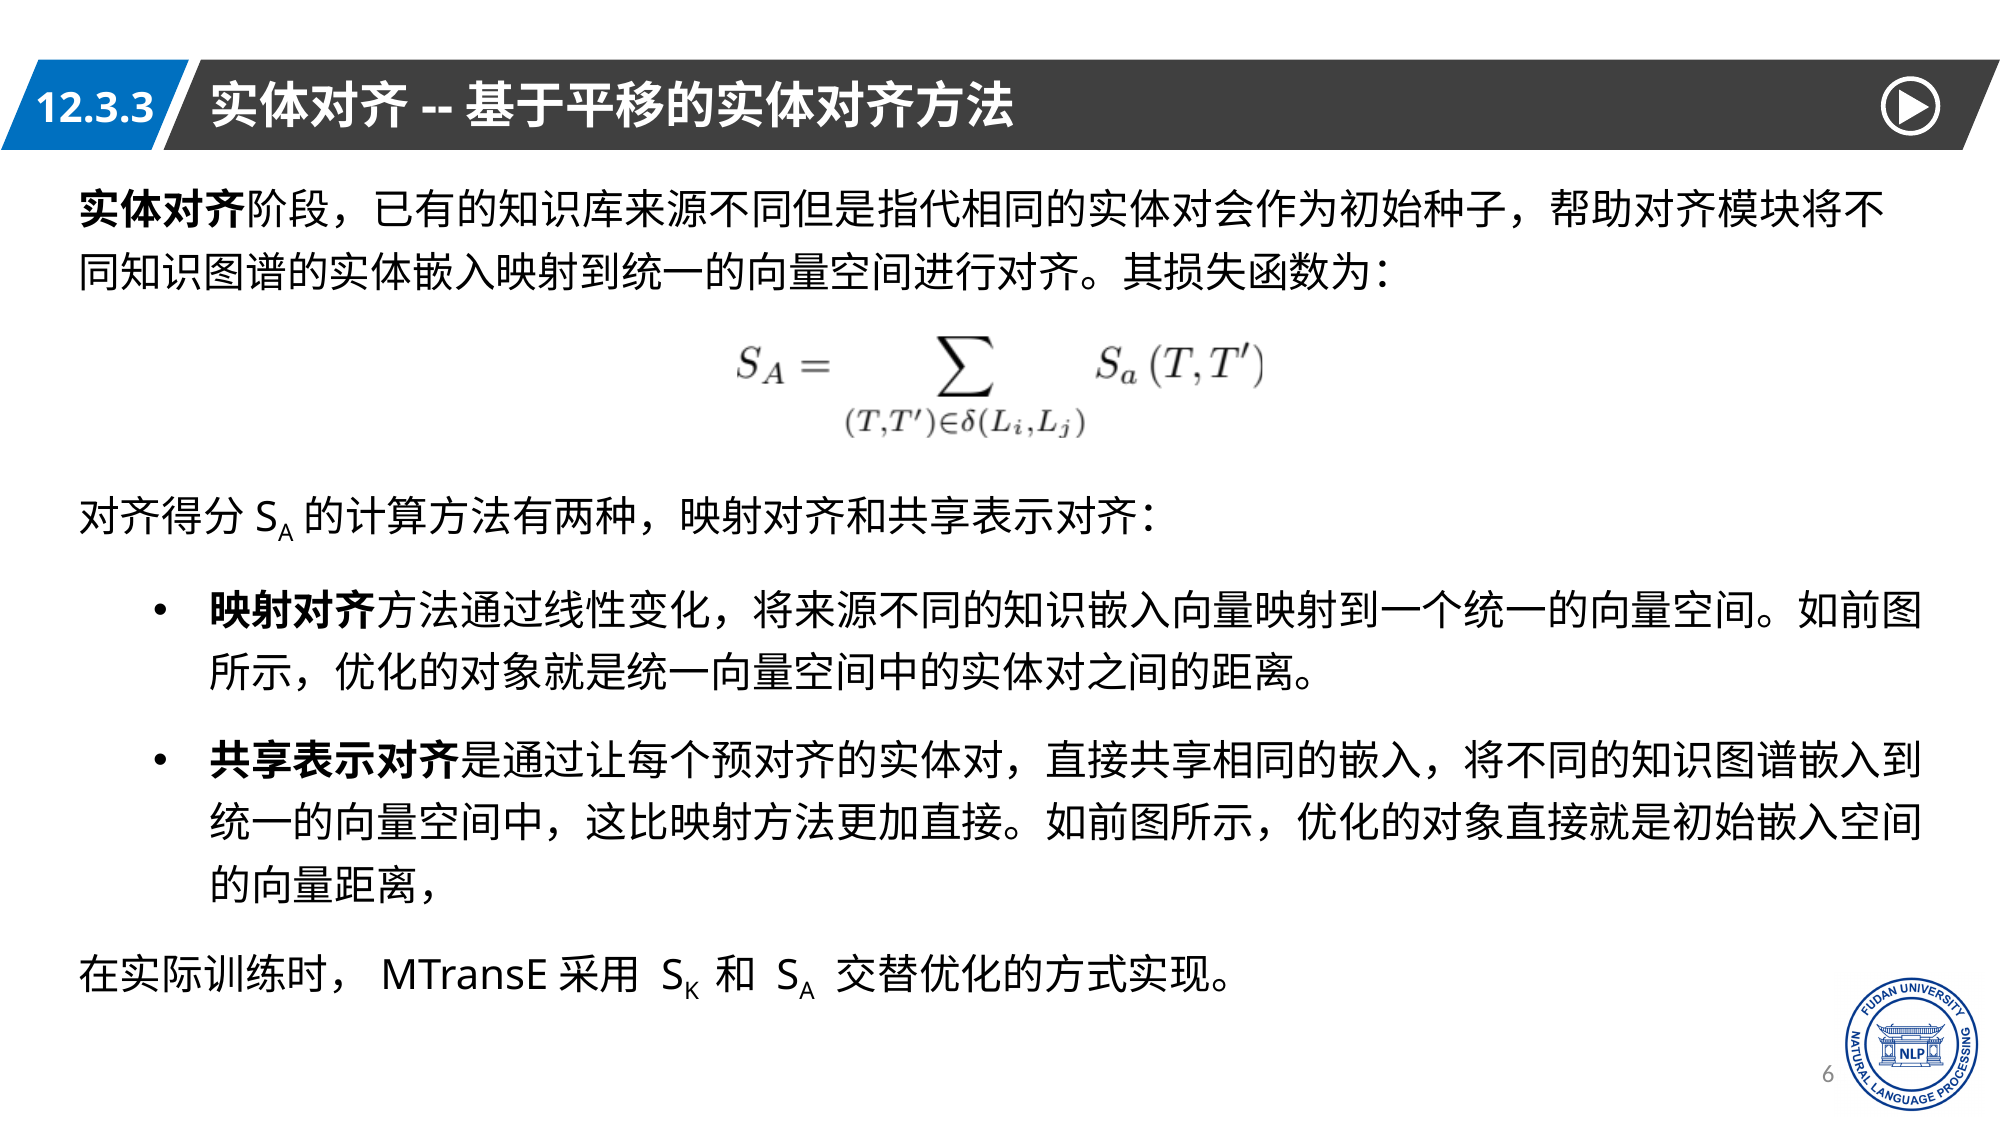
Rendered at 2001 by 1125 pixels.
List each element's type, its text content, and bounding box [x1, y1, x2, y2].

text_box 对齐得分SA的计算方法有两种，映射对齐和共享表示对齐： 映射对齐方法通过线性变化，将来源不同的知识嵌入向量映射到一个统一的向量空间。如前图所示，优化的对象就是统一向量空间中的实体对之间的距离。 共享表示对齐是通过让每个预对齐的实体对，直接共享相同的嵌入，将不同的知识图谱嵌入到统一的向量空间中，这比映射方法更加直接。如前图所示，优化的对象直接就是初始嵌入空间的向量距离， 在实际训练时，MTransE采用 SK 和 SA 交替优化的方式实现。 [63, 467, 1938, 1013]
text_box [1, 121, 157, 150]
picture [737, 335, 1263, 438]
text_box [32, 59, 189, 89]
text_box 12.3.3 [13, 73, 177, 138]
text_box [1883, 78, 1939, 134]
picture [1834, 972, 1985, 1117]
text_box 实体对齐阶段，已有的知识库来源不同但是指代相同的实体对会作为初始种子，帮助对齐模块将不同知识图谱的实体嵌入映射到统一的向量空间进行对齐。其损失函数为： [63, 163, 1900, 304]
slide_number 66 [1412, 1042, 1863, 1103]
text_box [163, 59, 2000, 150]
text_box 实体对齐--基于平移的实体对齐方法 [194, 66, 1031, 142]
